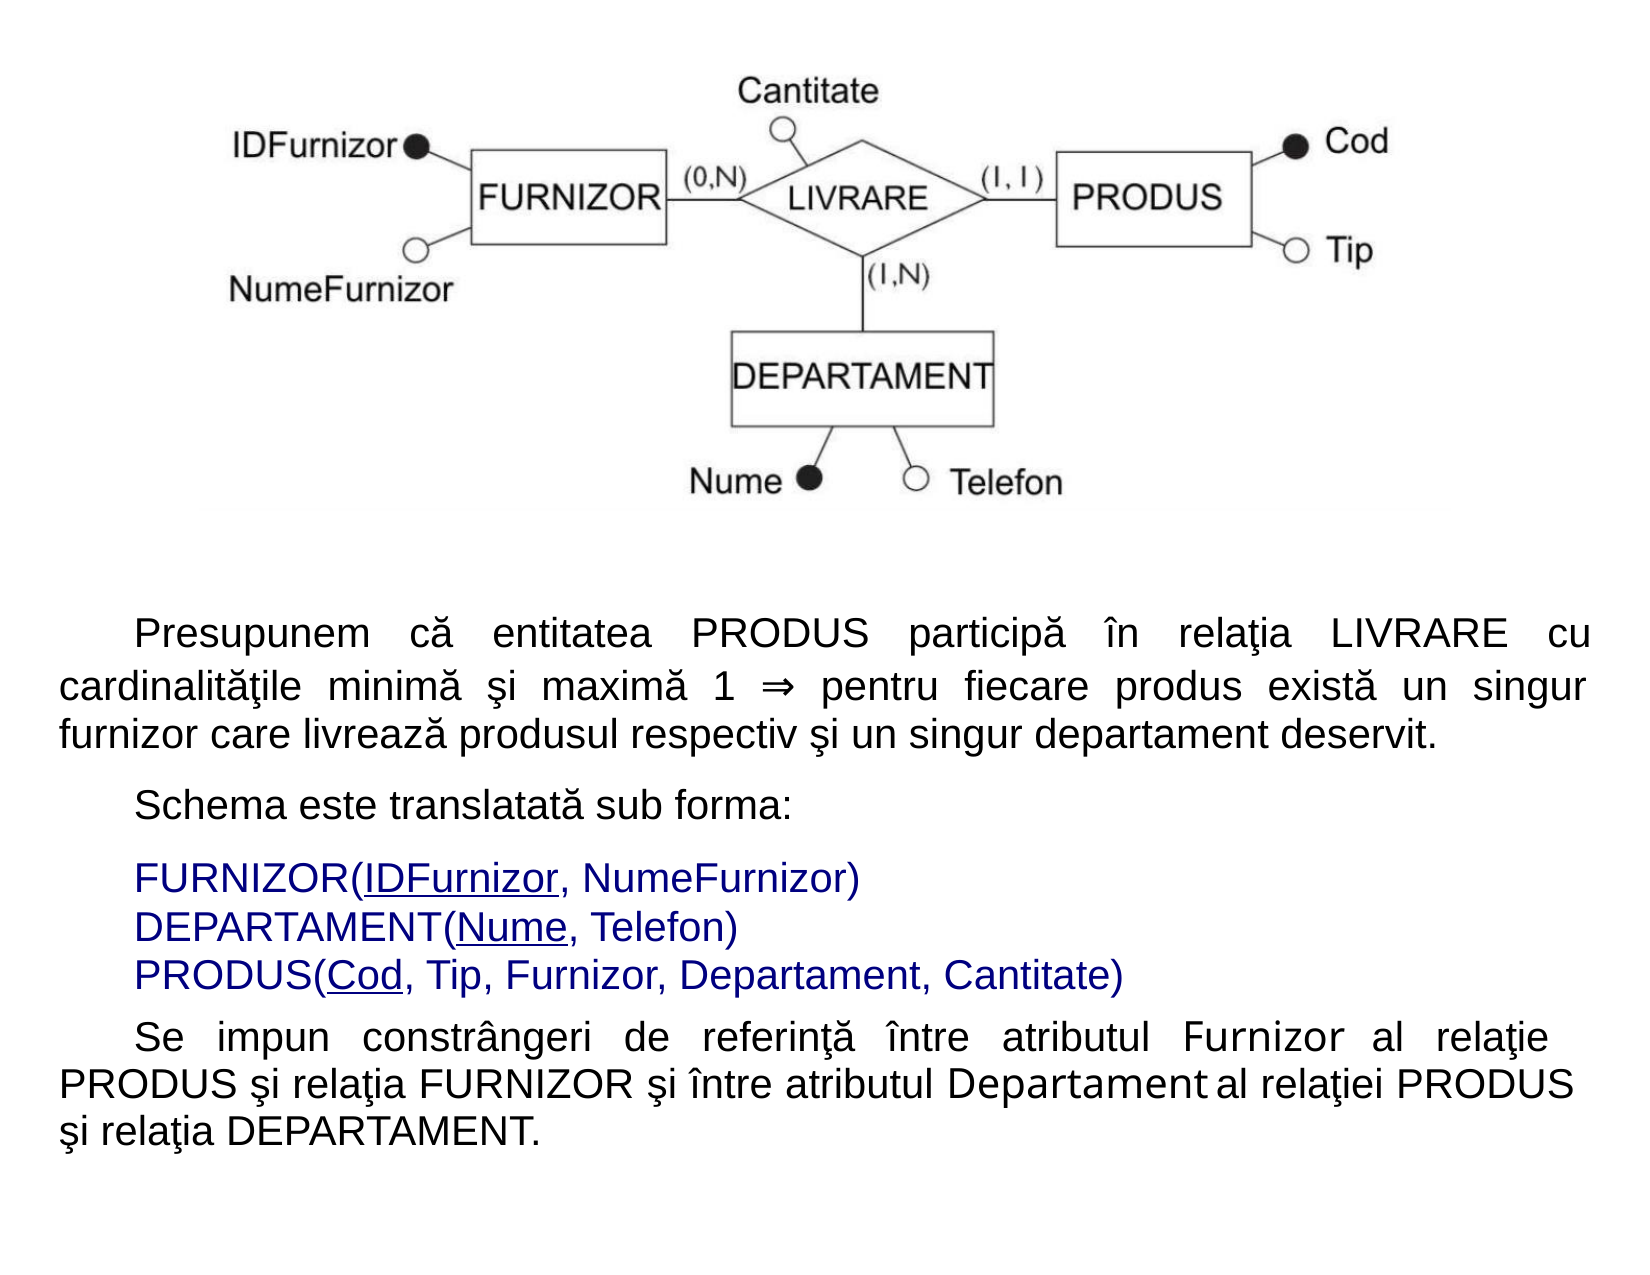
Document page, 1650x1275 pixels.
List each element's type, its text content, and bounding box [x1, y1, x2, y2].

text_box Schema este translatată sub forma: [133, 781, 817, 829]
text_box FURNIZOR(IDFurnizor, NumeFurnizor) DEPARTAMENT(Nume, Telefon) PRODUS(Cod, Tip, Furnizor, Departament, Cantitate) [133, 854, 1153, 998]
text_box Se impun constrângeri de referinţă între atributul Furnizor al relaţie PRODUS şi relaţia FURNIZOR şi între atributul Departament al relaţiei PRODUS şi relaţia DEPARTAMENT. [58, 1012, 1617, 1154]
text_box [199, 58, 1451, 511]
text_box Presupunem că entitatea PRODUS participă în relaţia LIVRARE cu cardinalităţile minimă şi maximă 1 ⇒ pentru fiecare produs există un singur furnizor care livrează produsul respectiv şi un singur departament deservit. [58, 609, 1617, 758]
